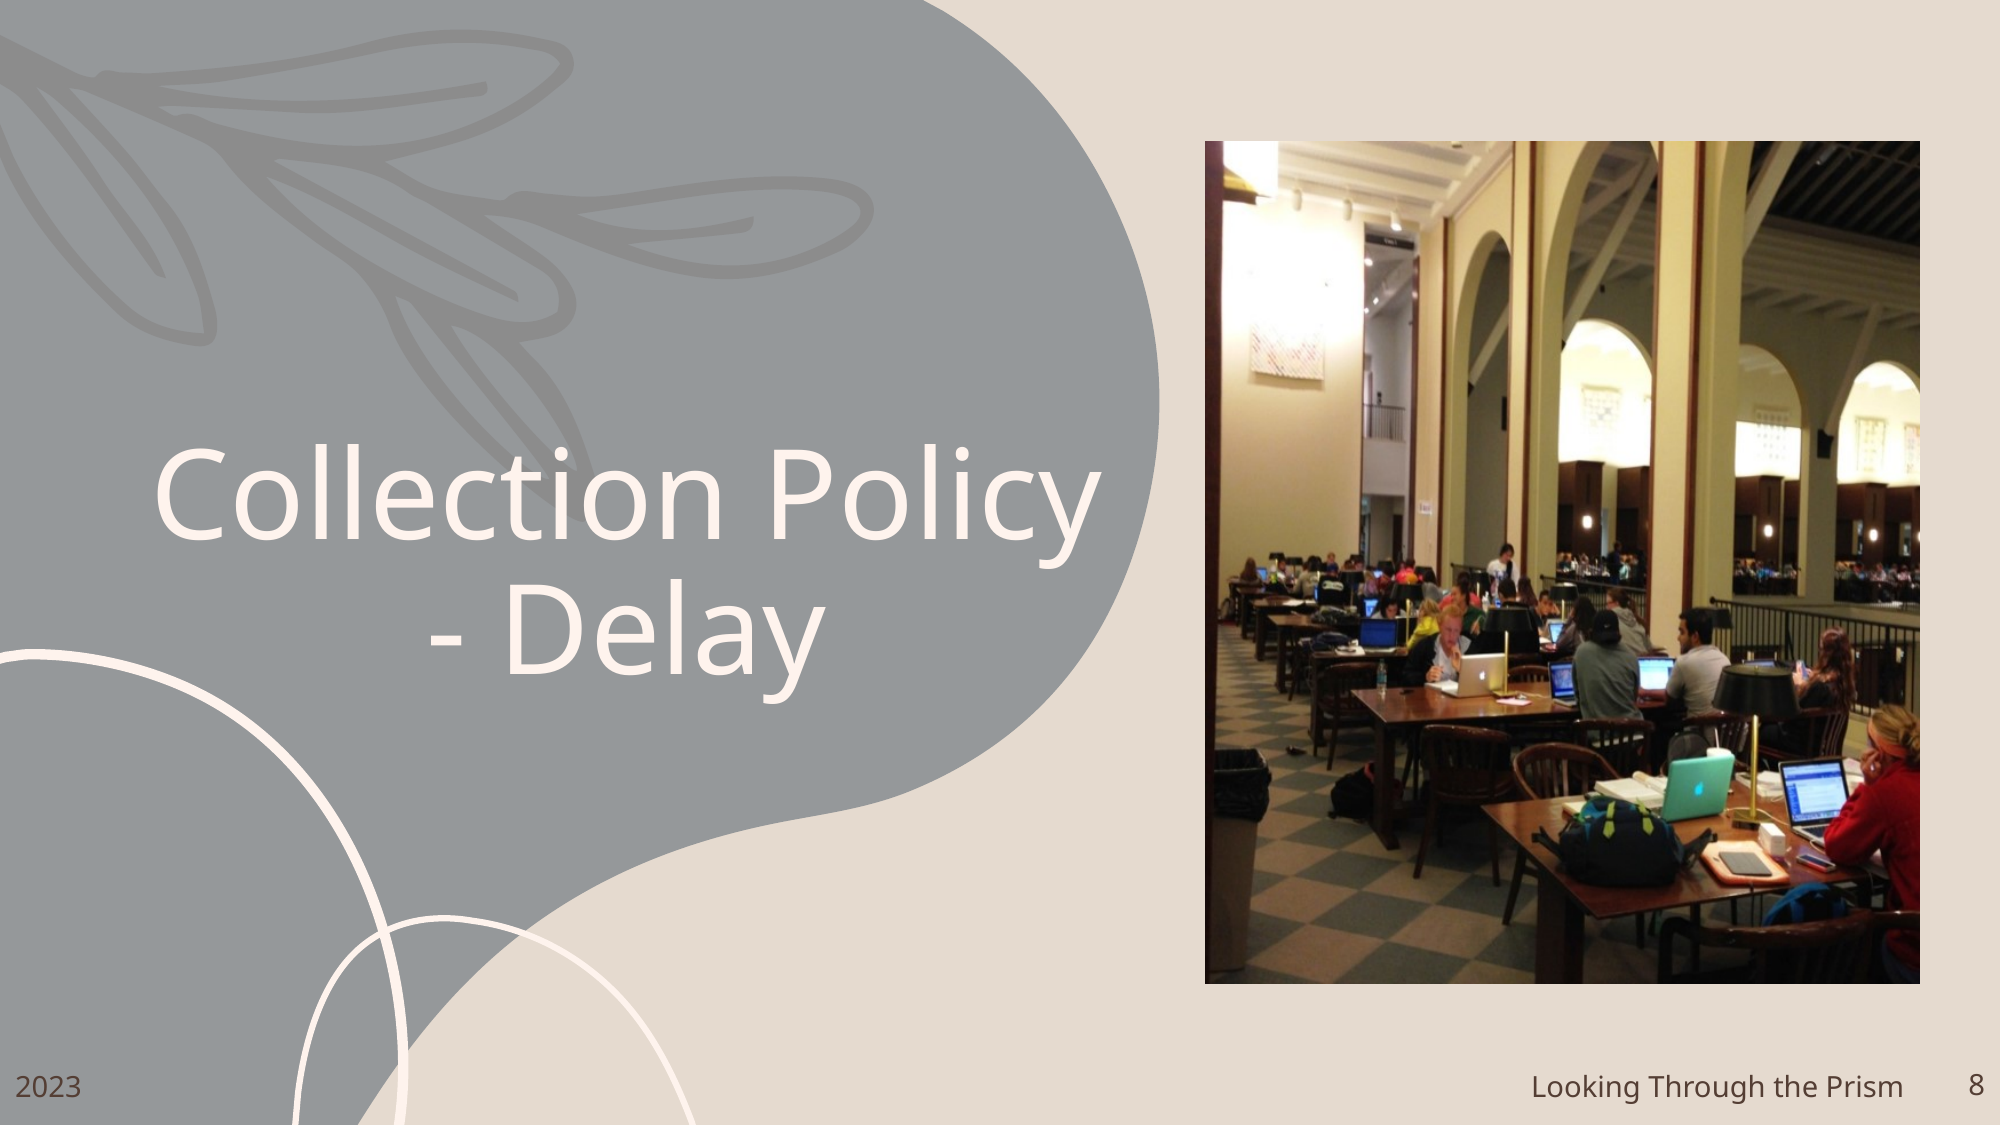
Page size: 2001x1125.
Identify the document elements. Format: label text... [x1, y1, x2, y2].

slide_number 8 [1838, 1060, 2000, 1112]
title Collection Policy - Delay [115, 457, 1138, 675]
slide_number 2023 [0, 1060, 162, 1112]
footer Looking Through the Prism [1435, 1060, 1838, 1112]
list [1205, 141, 1920, 984]
